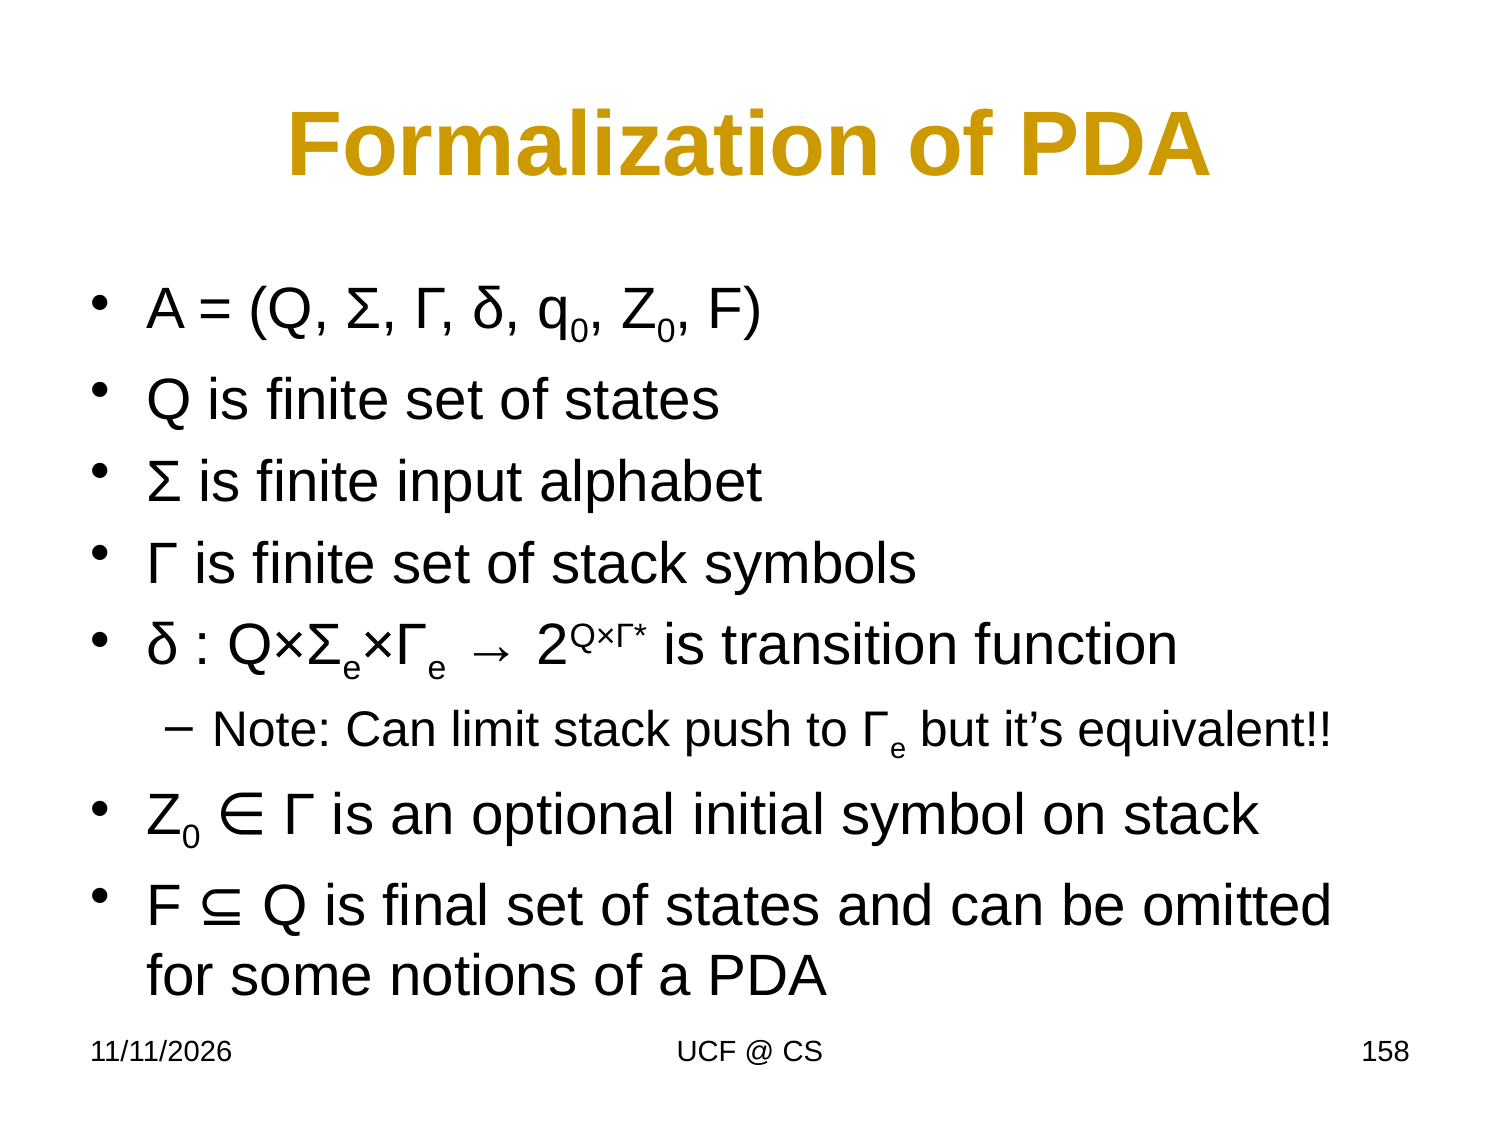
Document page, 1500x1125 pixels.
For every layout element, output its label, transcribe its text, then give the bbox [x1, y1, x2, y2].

title Formalization of PDA [75, 45, 1425, 233]
slide_number 158 [1074, 1024, 1426, 1103]
footer UCF @ CS [512, 1024, 988, 1103]
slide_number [74, 1024, 426, 1103]
list A = (Q, Σ, Γ, δ, q0, Z0, F) Q is finite set of states Σ is finite input alphabet Γ is finite set of stack symbols δ : Q×Σe×Γe → 2Q×Γ* is transition function Note: Can limit stack push to Γe but it’s equivalent!! Z0 ∈ Γ is an optional initial symbol on stack F ⊆ Q is final set of states and can be omitted for some notions of a PDA [75, 262, 1425, 1005]
